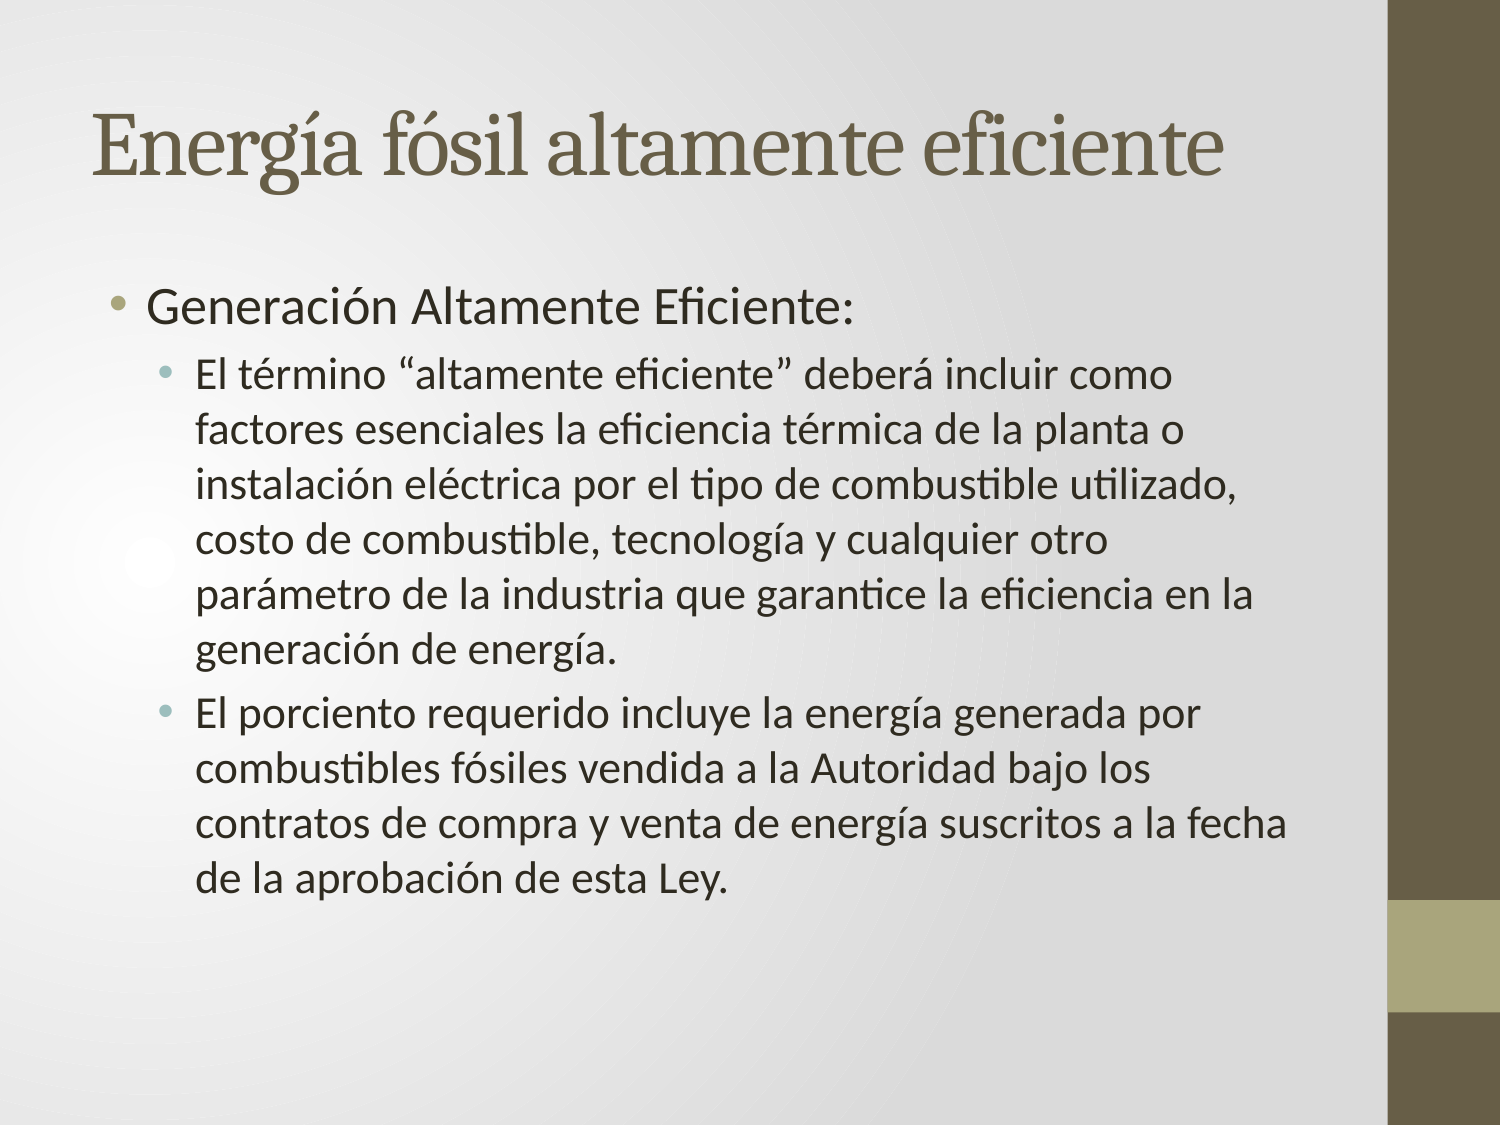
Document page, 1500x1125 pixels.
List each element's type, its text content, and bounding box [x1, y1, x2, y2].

list Generación Altamente Eficiente: El término “altamente eficiente” deberá incluir como factores esenciales la eficiencia térmica de la planta o instalación eléctrica por el tipo de combustible utilizado, costo de combustible, tecnología y cualquier otro parámetro de la industria que garantice la eficiencia en la generación de energía. El porciento requerido incluye la energía generada por combustibles fósiles vendida a la Autoridad bajo los contratos de compra y venta de energía suscritos a la fecha de la aprobación de esta Ley. [75, 262, 1325, 1050]
title Energía fósil altamente eficiente [75, 45, 1325, 233]
